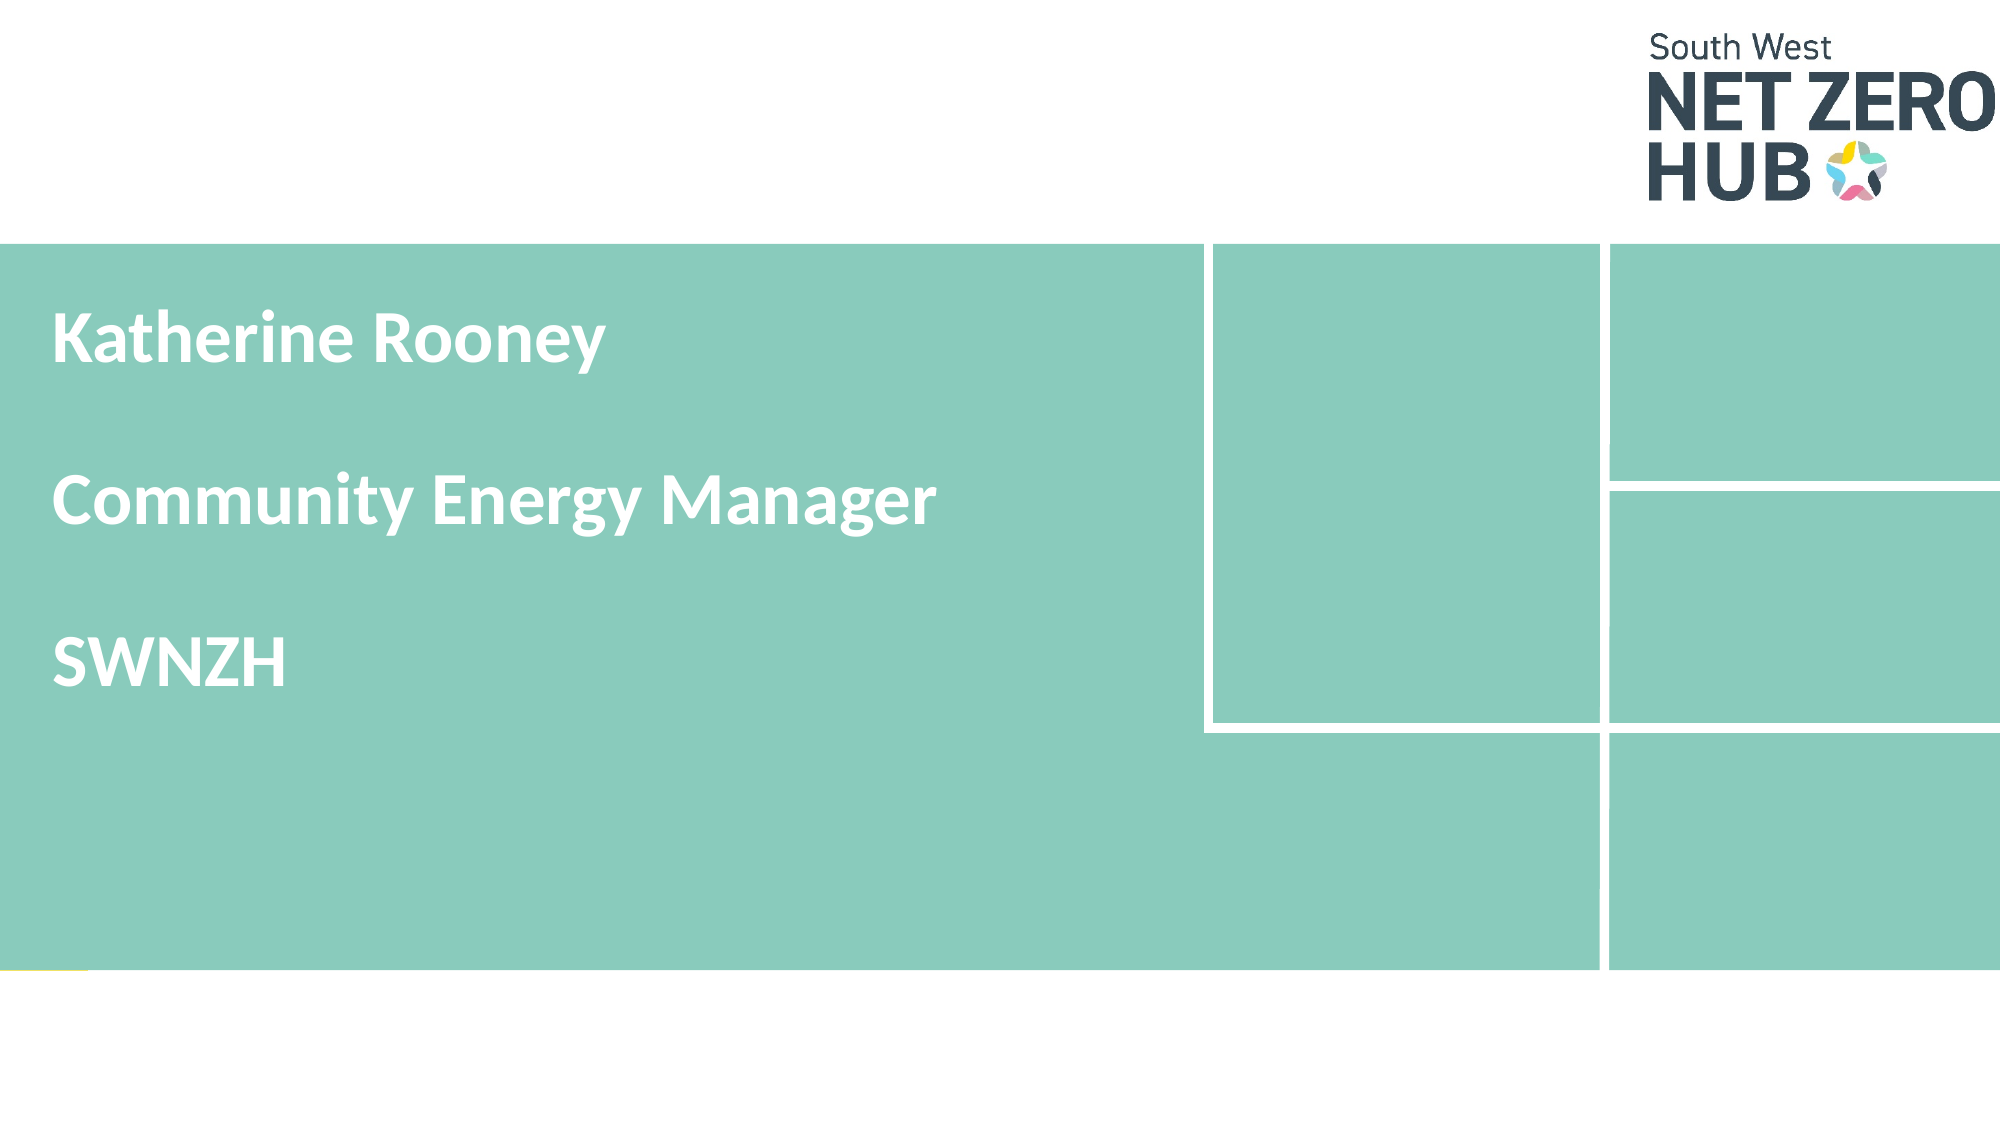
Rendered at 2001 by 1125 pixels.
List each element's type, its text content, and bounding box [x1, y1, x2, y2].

title Katherine Rooney Community Energy Manager SWNZH [37, 290, 1209, 754]
picture [1649, 33, 1995, 201]
